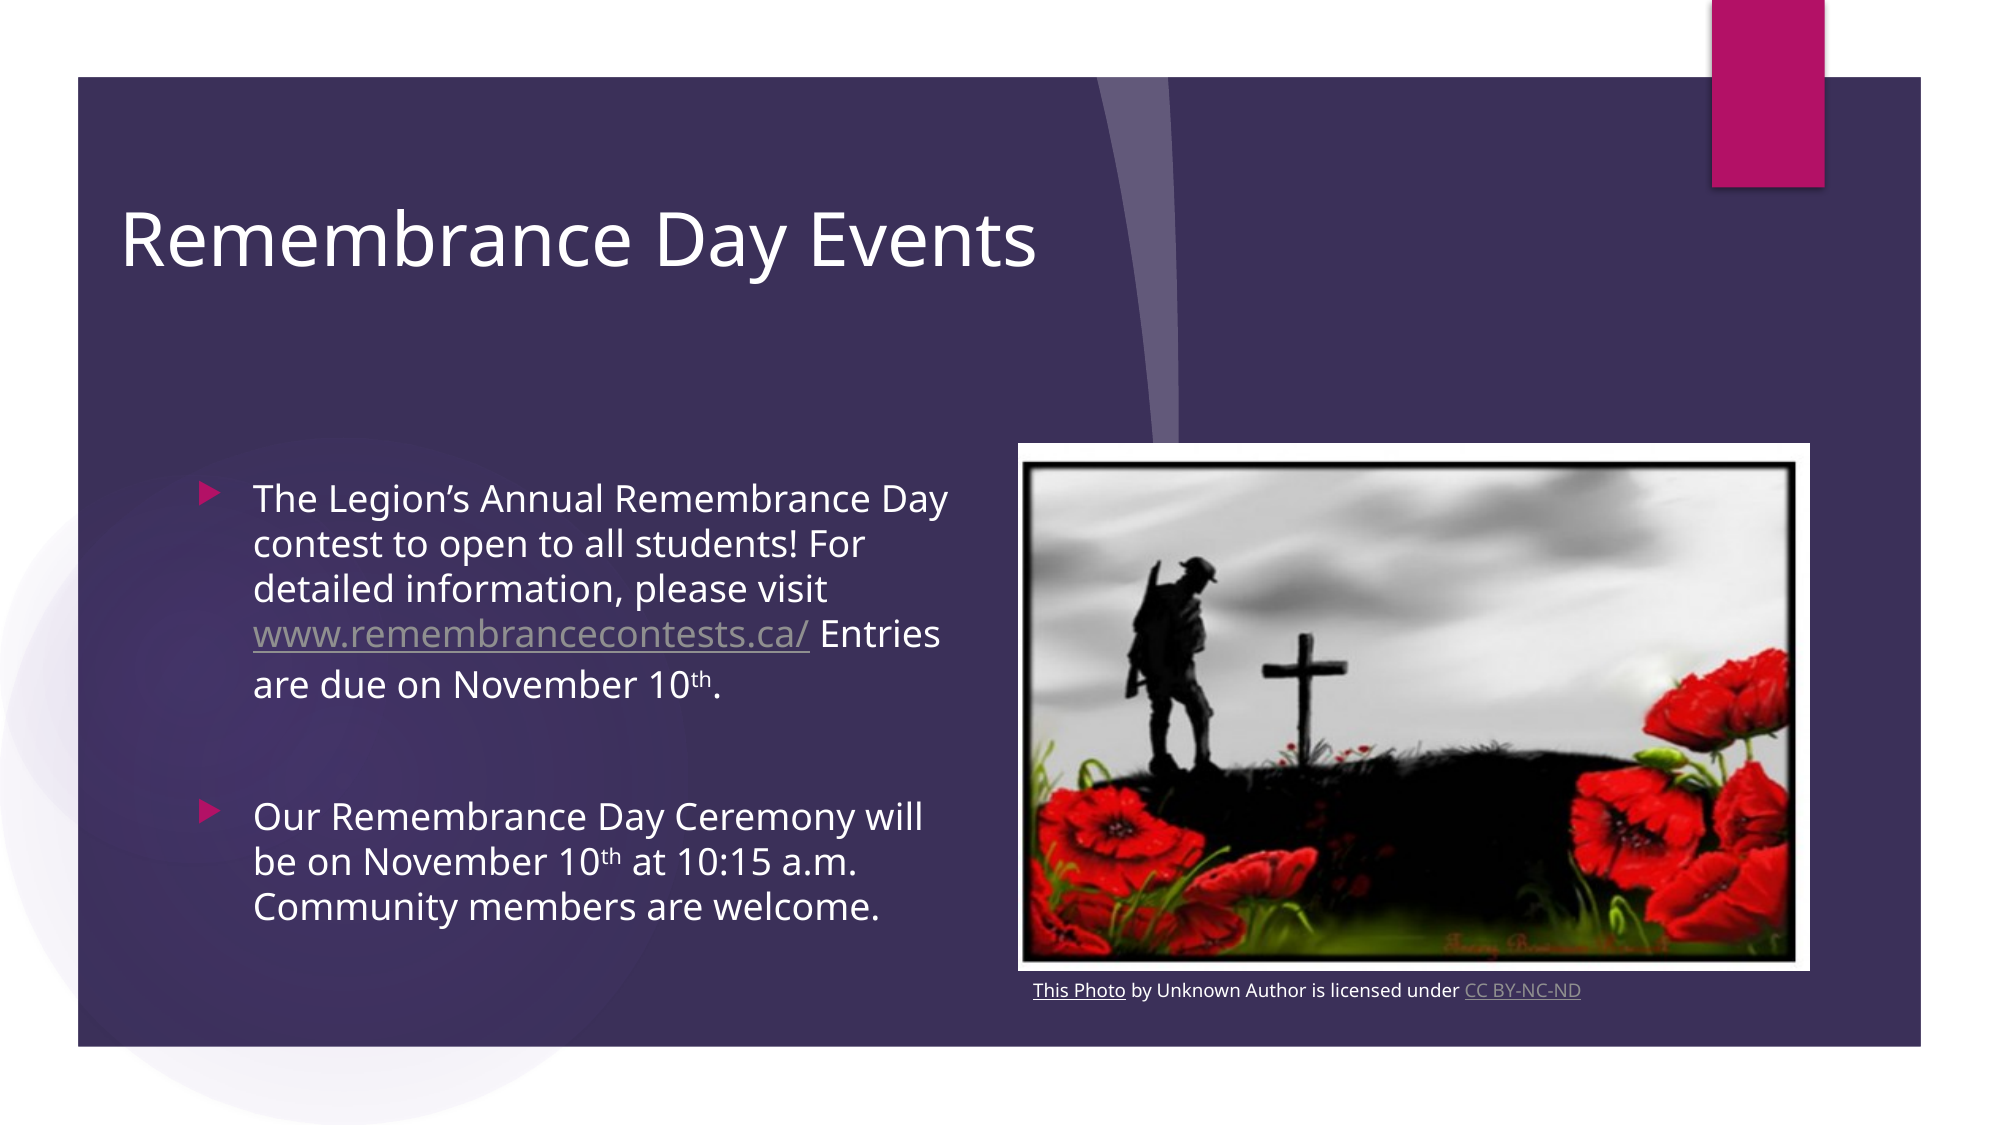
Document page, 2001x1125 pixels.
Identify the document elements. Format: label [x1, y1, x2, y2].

list [1018, 443, 1811, 972]
text_box [0, 0, 2000, 1125]
